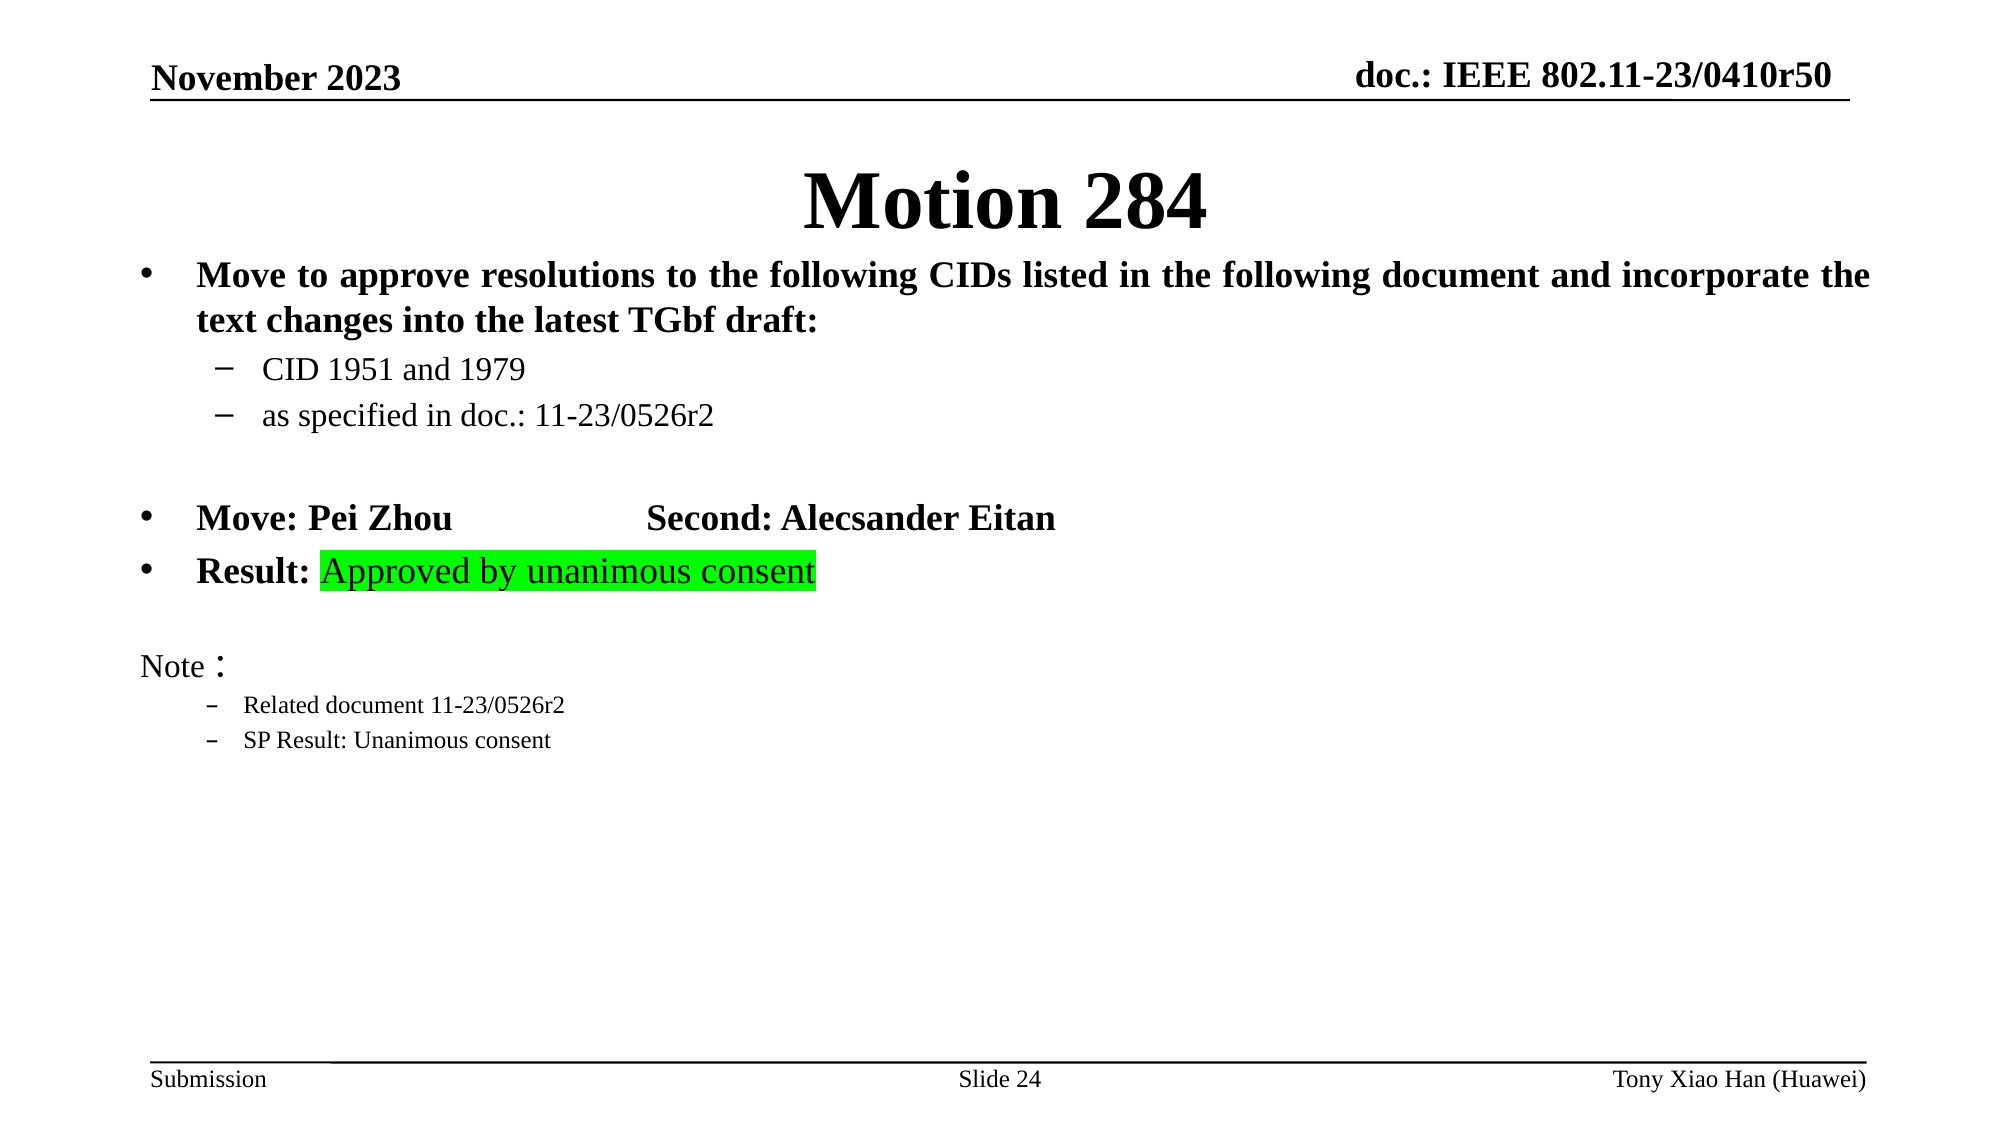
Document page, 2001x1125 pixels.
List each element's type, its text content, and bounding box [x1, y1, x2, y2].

text_box Motion 284 [368, 137, 1644, 212]
text_box Move to approve resolutions to the following CIDs listed in the following document and incorporate the text changes into the latest TGbf draft: CID 1951 and 1979 as specified in doc.: 11-23/0526r2 Move: Pei Zhou Second: Alecsander Eitan Result: Approved by unanimous consent Note： Related document 11-23/0526r2 SP Result: Unanimous consent [125, 212, 1888, 900]
